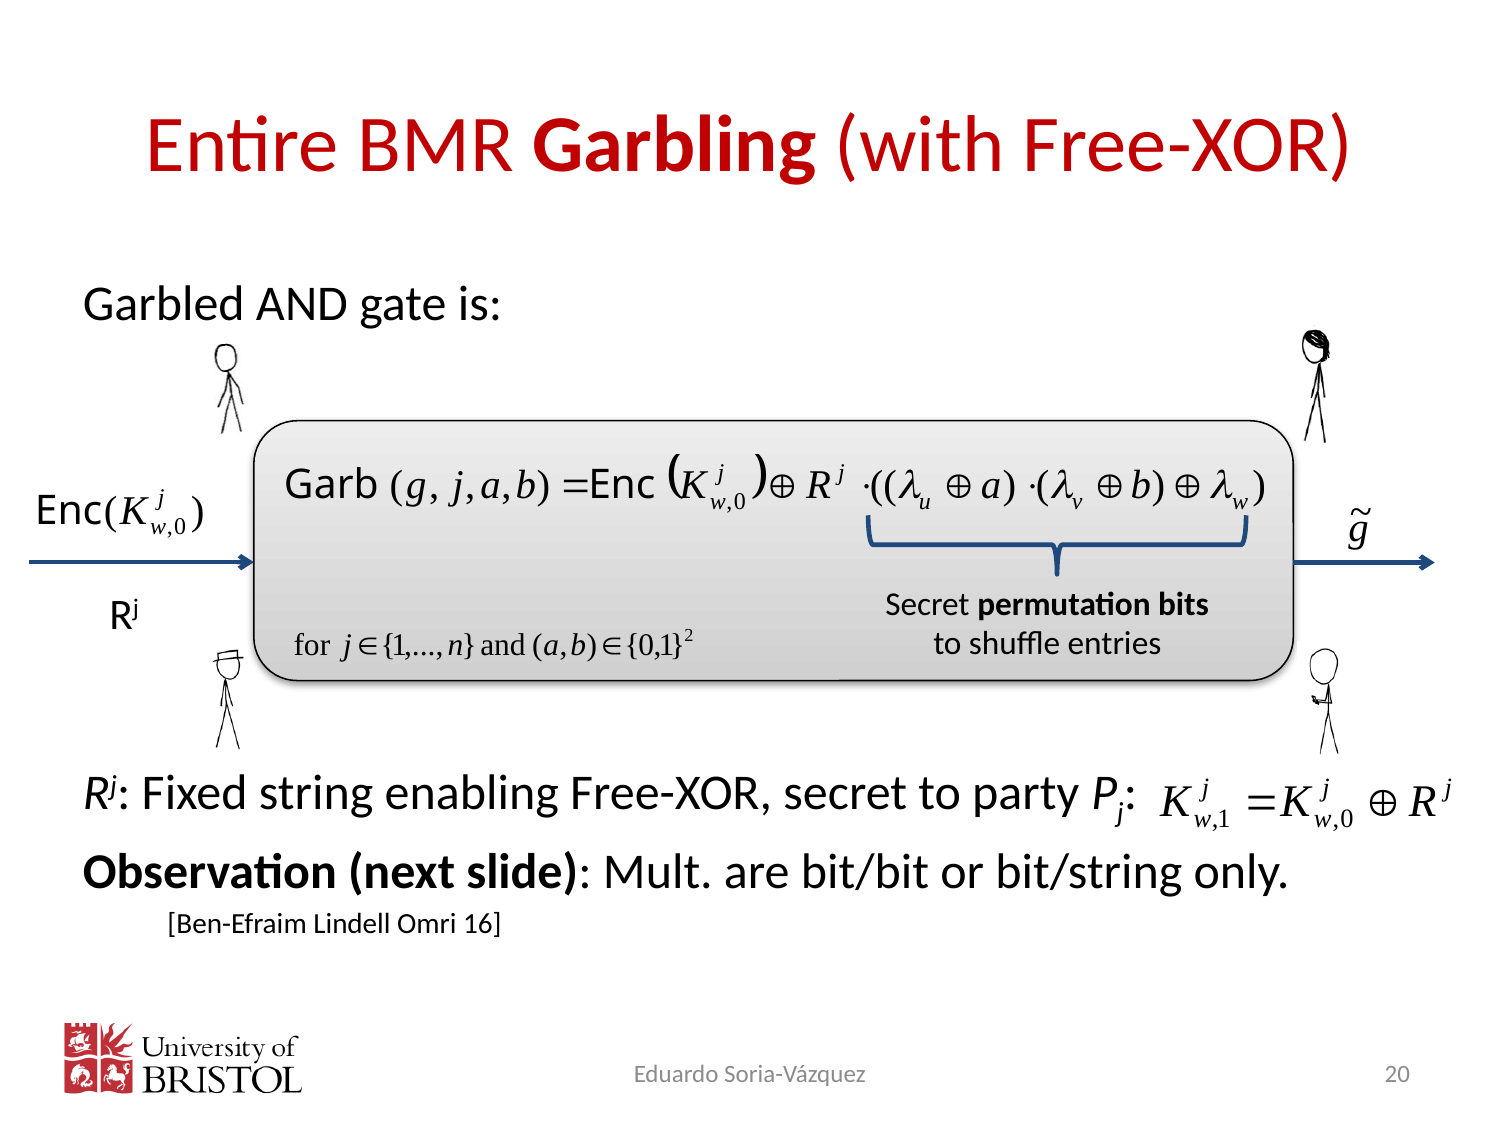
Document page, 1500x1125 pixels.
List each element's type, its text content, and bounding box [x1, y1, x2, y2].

picture [211, 645, 246, 752]
picture [208, 335, 249, 440]
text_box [31, 479, 213, 549]
picture [64, 1021, 302, 1094]
title Entire BMR Garbling (with Free-XOR) [75, 45, 1425, 233]
list Garbled AND gate is: Rj: Fixed string enabling Free-XOR, secret to party Pj: Observation (next slide): Mult. are bit/bit or bit/string only. [Ben-Efraim Lindell Omri 16] [67, 571, 1425, 1005]
picture [1293, 325, 1341, 445]
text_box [1151, 767, 1462, 844]
slide_number 20 [1074, 1042, 1425, 1103]
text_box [1339, 503, 1382, 559]
picture [1296, 641, 1353, 758]
footer Eduardo Soria-Vázquez [512, 1042, 988, 1103]
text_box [253, 420, 1294, 681]
text_box Rj [55, 578, 200, 646]
list Garbled AND gate is: Rj: Fixed string enabling Free-XOR, secret to party Pj: Observation (next slide): Mult. are bit/bit or bit/string only. [Ben-Efraim Lindell Omri 16] [67, 262, 1425, 560]
